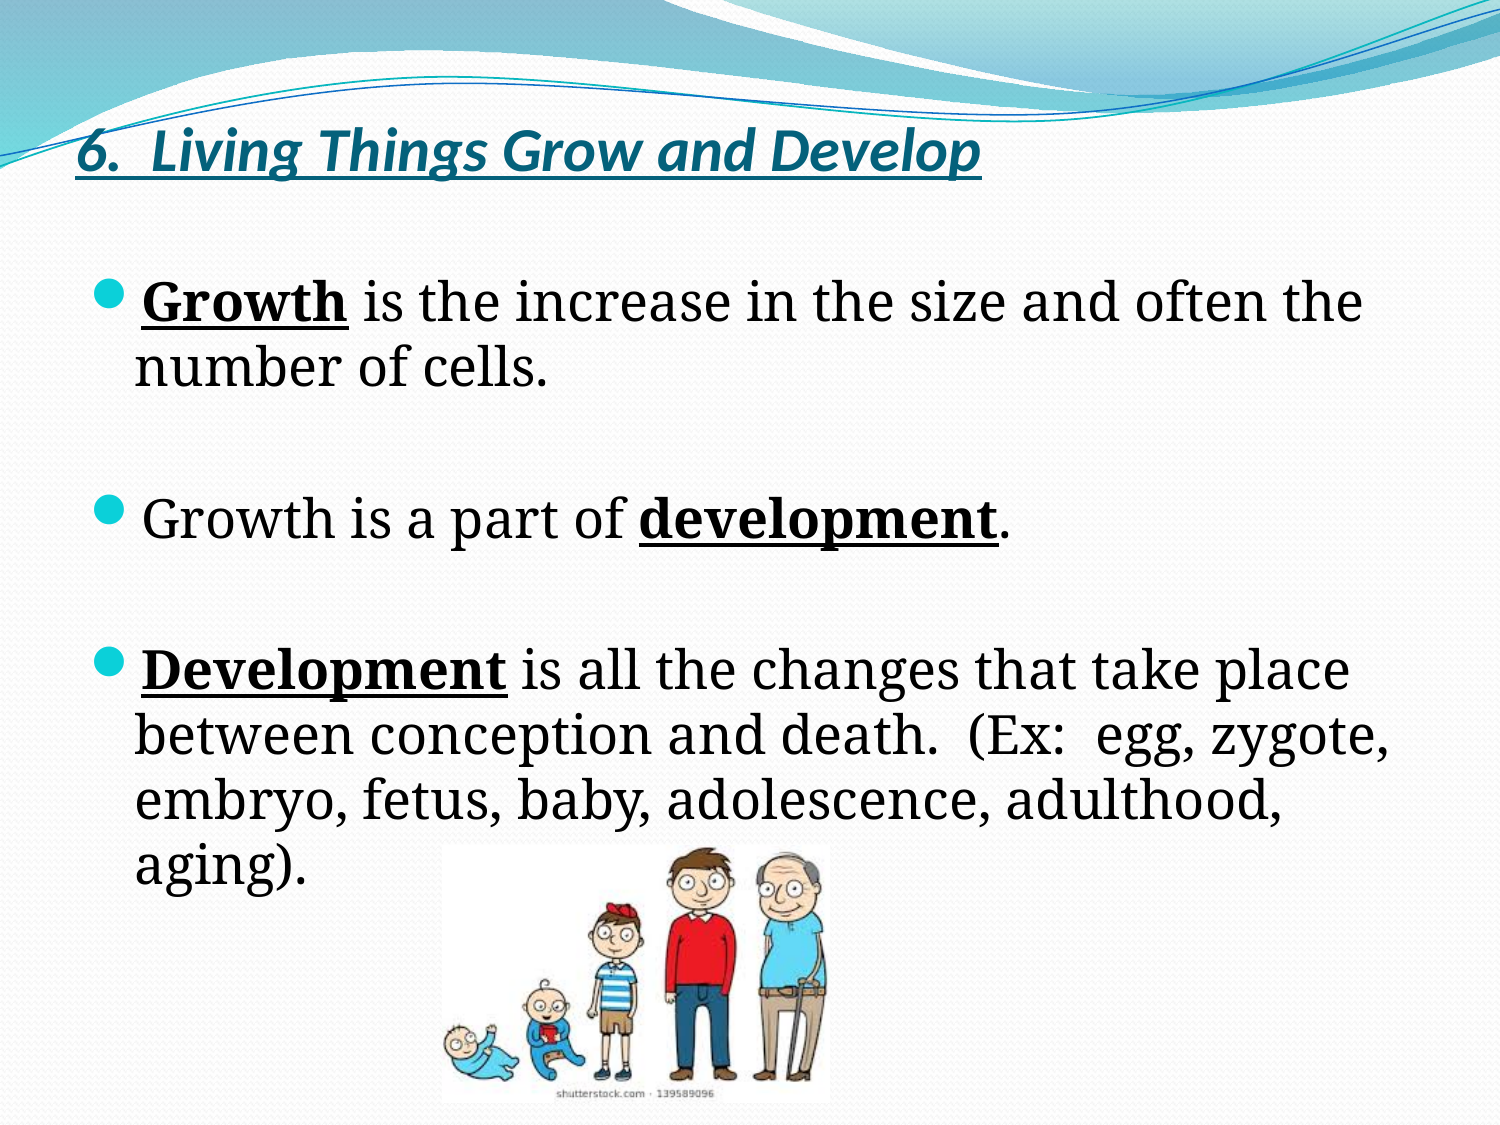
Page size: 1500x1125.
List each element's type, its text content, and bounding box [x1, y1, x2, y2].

picture [442, 845, 830, 1103]
title 6. Living Things Grow and Develop [75, 66, 1412, 184]
list Growth is the increase in the size and often the number of cells. Growth is a part of development. Development is all the changes that take place between conception and death. (Ex: egg, zygote, embryo, fetus, baby, adolescence, adulthood, aging). [75, 184, 1425, 1038]
